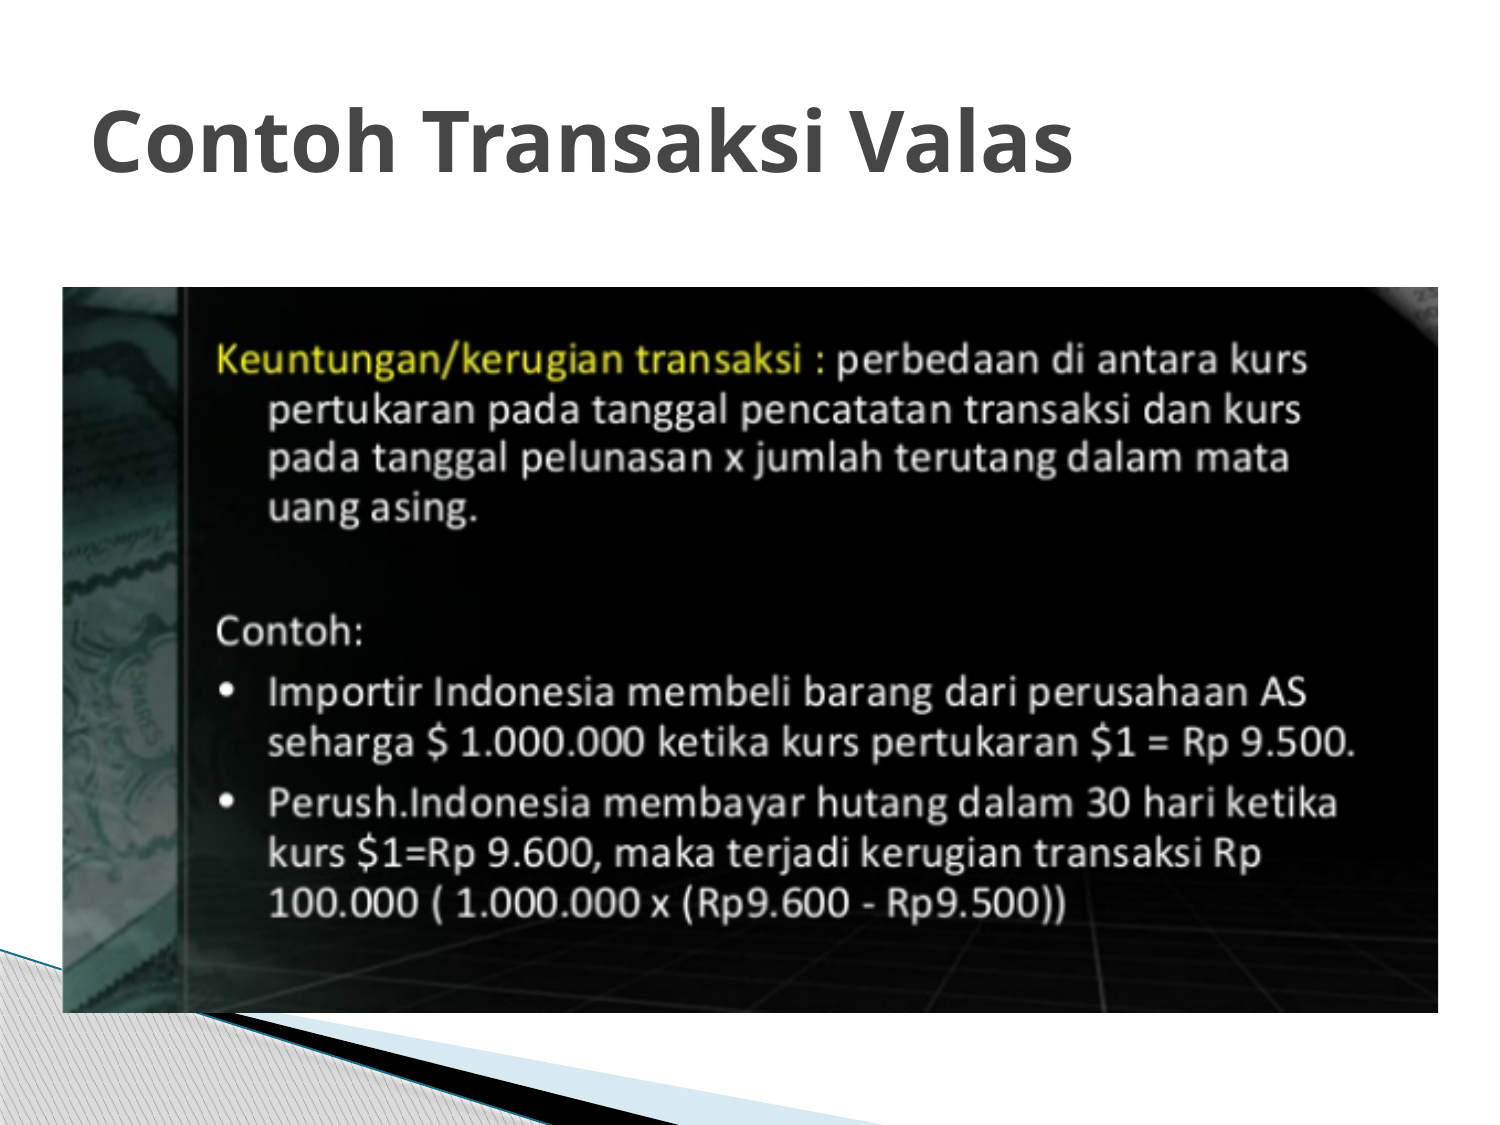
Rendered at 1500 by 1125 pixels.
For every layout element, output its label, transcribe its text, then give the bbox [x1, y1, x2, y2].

title Contoh Transaksi Valas [75, 45, 1425, 233]
picture [61, 287, 1439, 1014]
